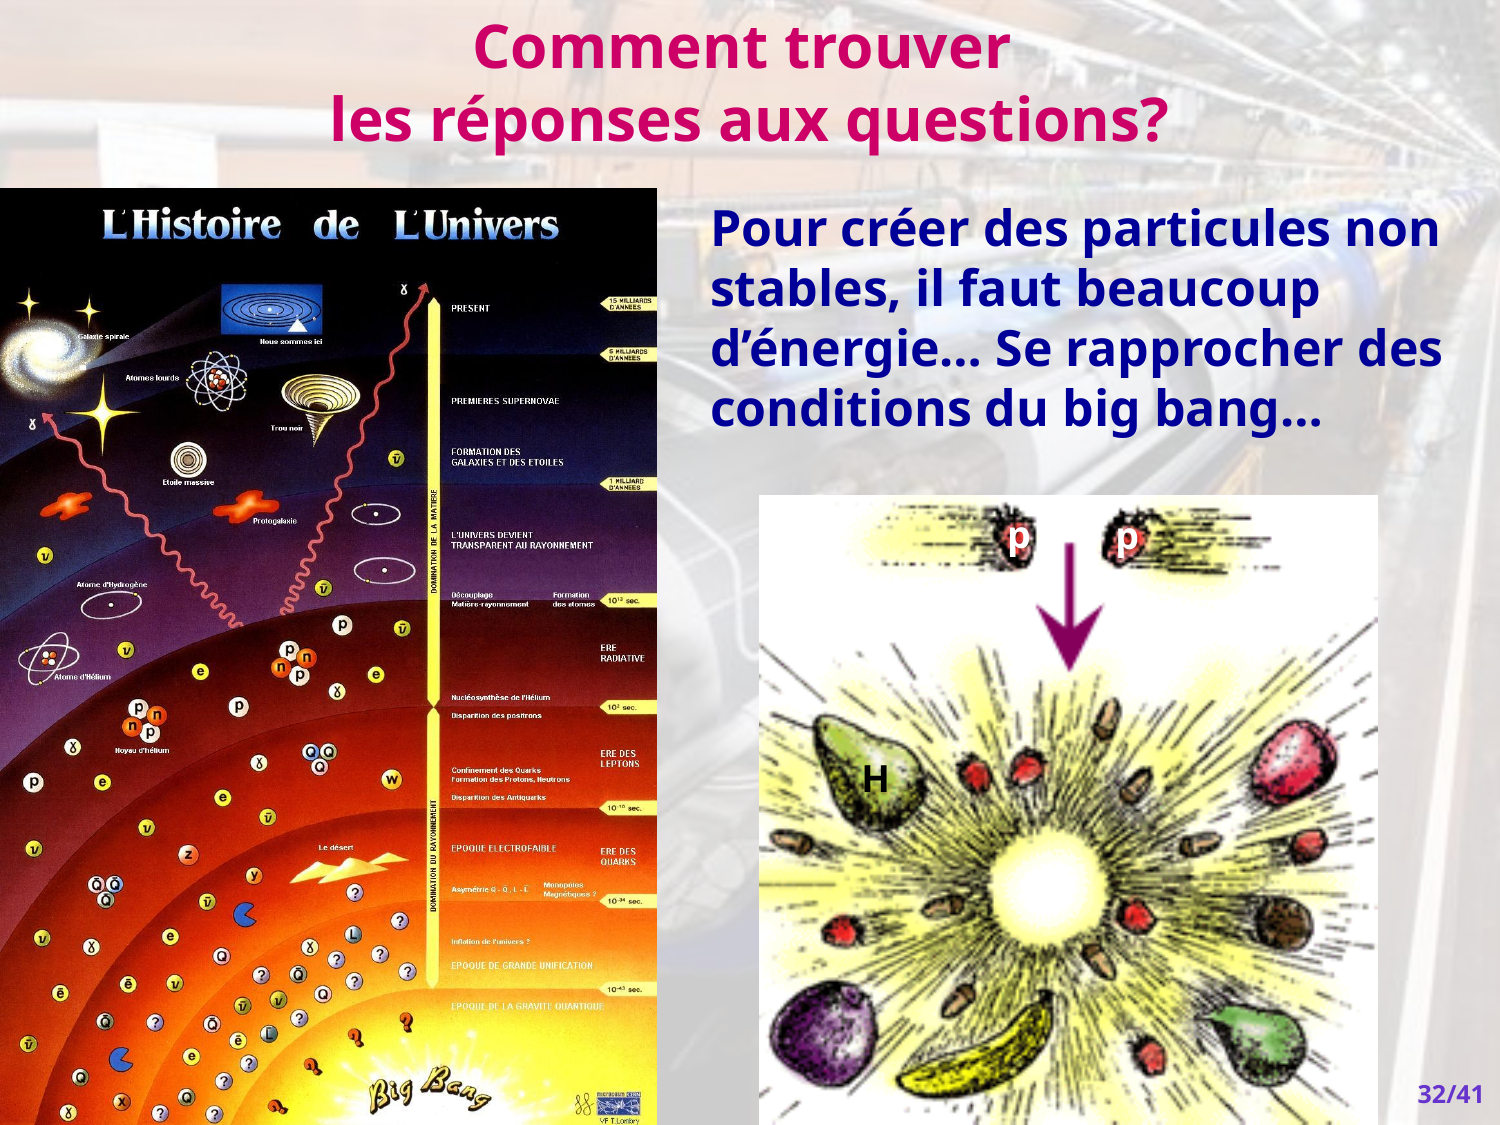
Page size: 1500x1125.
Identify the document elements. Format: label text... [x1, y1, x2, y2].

picture [759, 495, 1379, 1125]
picture [0, 188, 657, 1125]
slide_number 32/41 [1382, 1065, 1500, 1125]
title Comment trouver les réponses aux questions? [0, 0, 1500, 162]
list Pour créer des particules non stables, il faut beaucoup d’énergie… Se rapprocher des conditions du big bang… [695, 189, 1500, 932]
